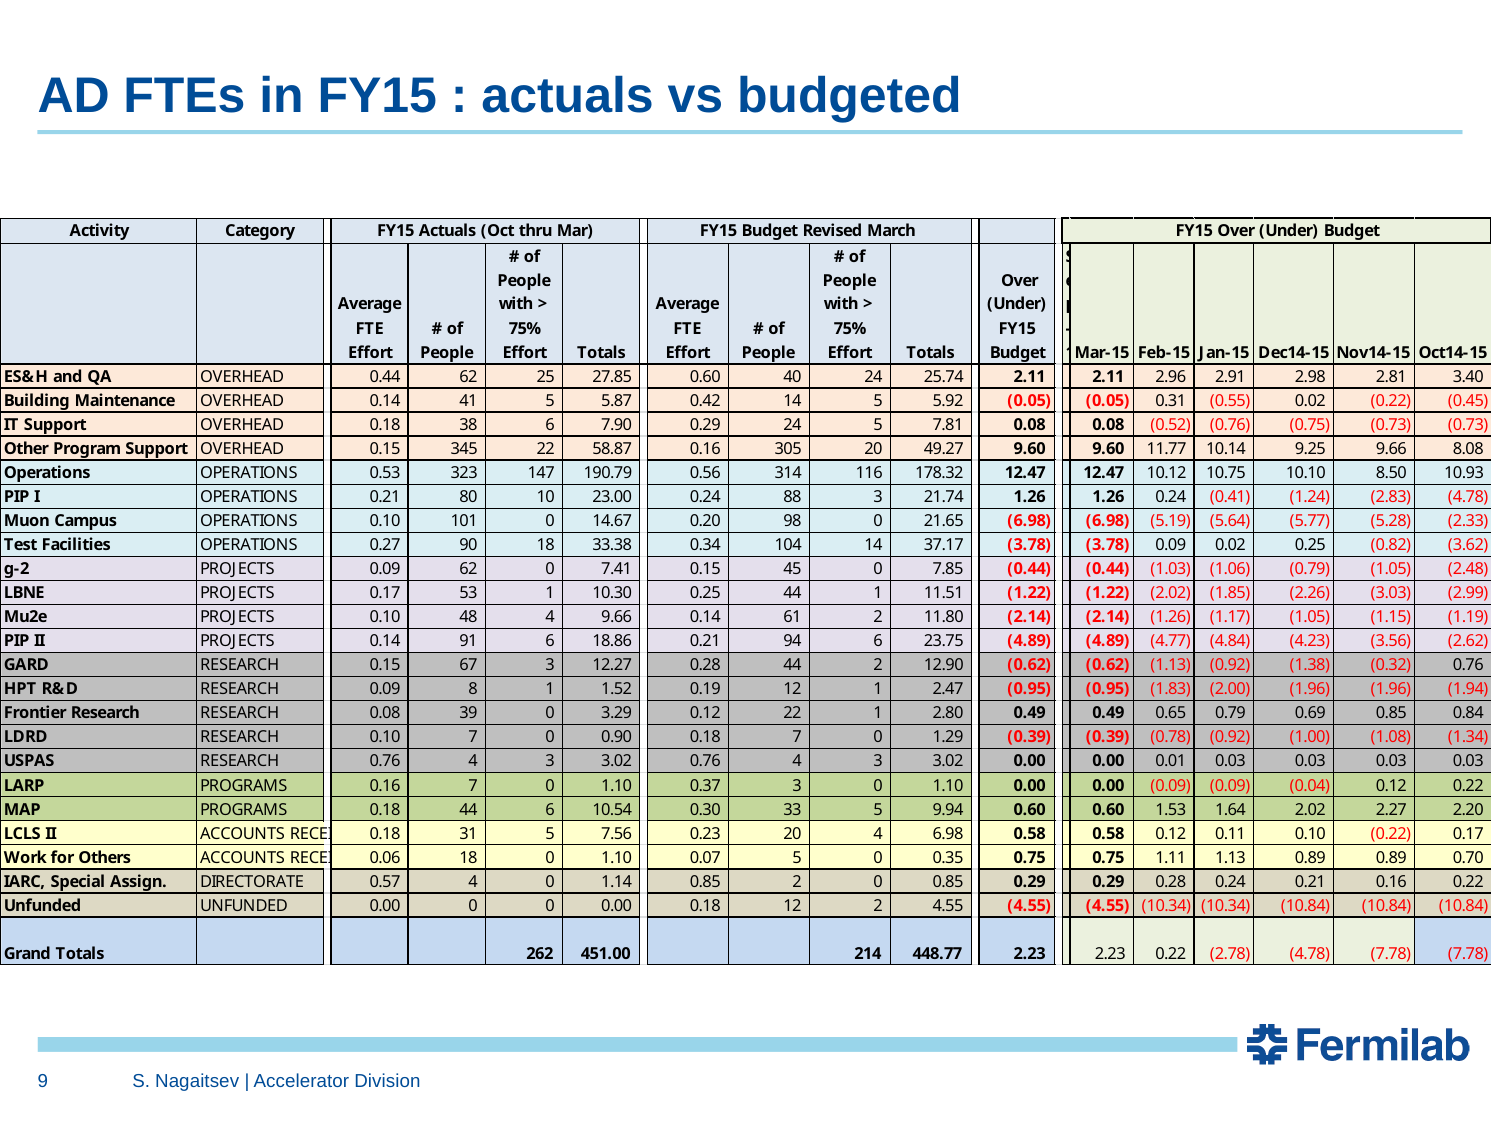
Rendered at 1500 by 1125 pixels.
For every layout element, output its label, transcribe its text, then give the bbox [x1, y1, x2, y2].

picture [0, 0, 1500, 1125]
slide_number 9 [37, 1068, 111, 1109]
footer S. Nagaitsev | Accelerator Division [132, 1068, 1014, 1109]
title AD FTEs in FY15 : actuals vs budgeted [37, 17, 1463, 123]
